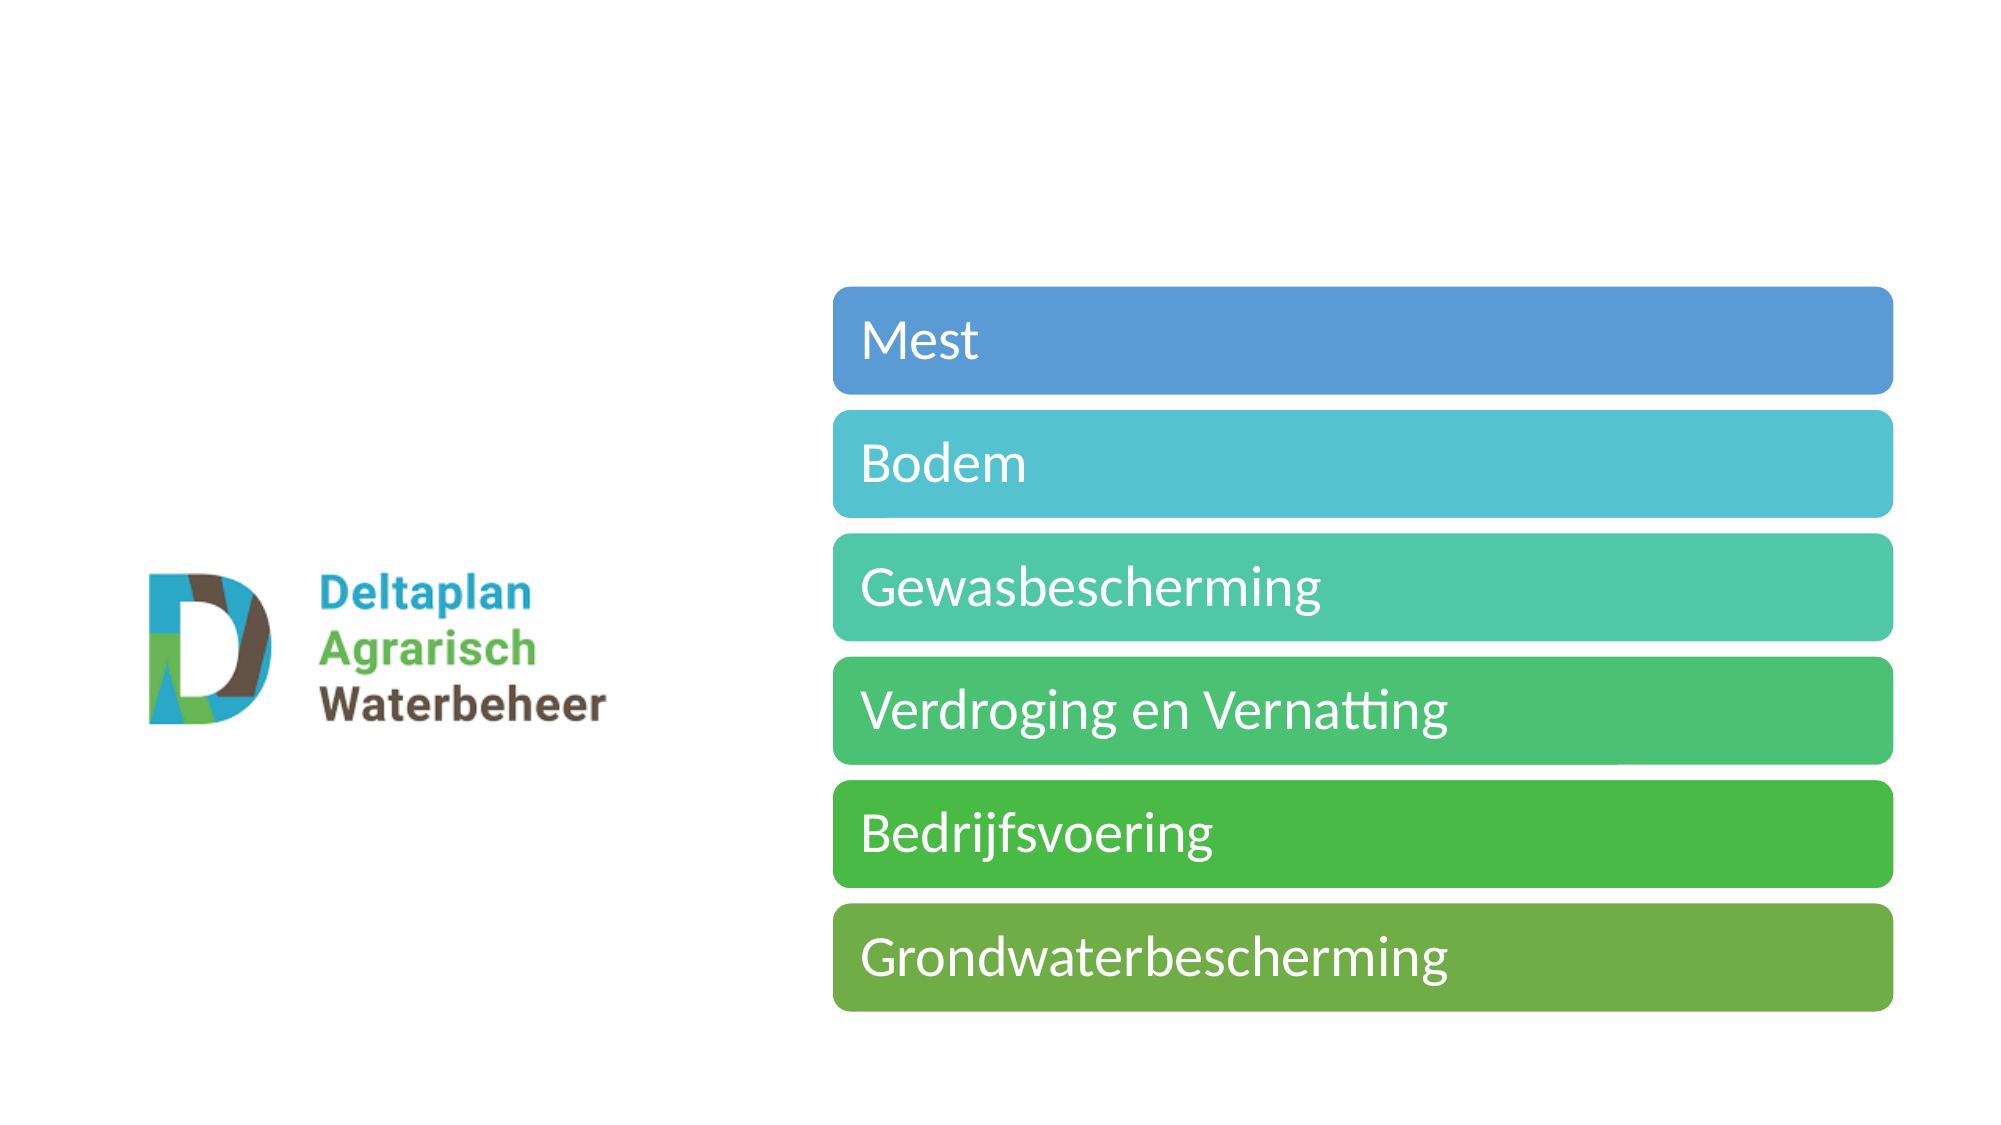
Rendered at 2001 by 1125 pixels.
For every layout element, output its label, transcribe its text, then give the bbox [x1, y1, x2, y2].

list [831, 278, 1895, 1020]
title DAW [105, 278, 756, 1020]
picture [104, 536, 652, 762]
